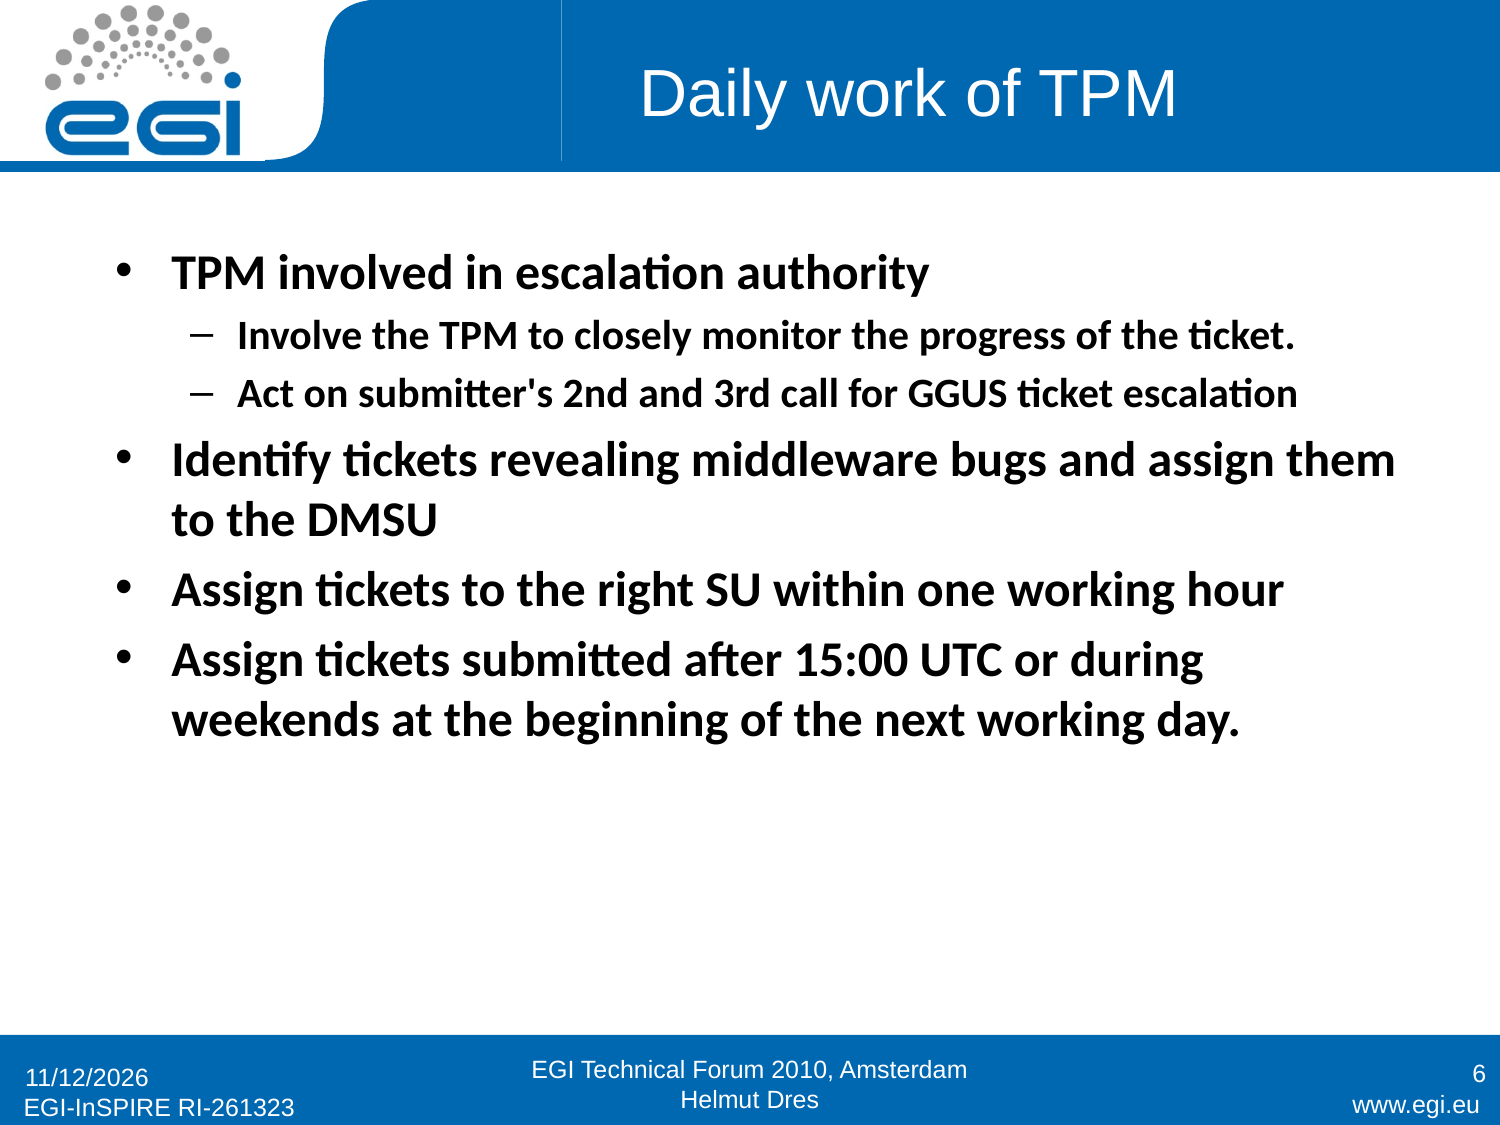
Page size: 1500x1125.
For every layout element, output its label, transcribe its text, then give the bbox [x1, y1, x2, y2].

title Daily work of TPM [348, 18, 1471, 162]
picture [0, 0, 265, 161]
list TPM involved in escalation authority Involve the TPM to closely monitor the progress of the ticket. Act on submitter's 2nd and 3rd call for GGUS ticket escalation Identify tickets revealing middleware bugs and assign them to the DMSU Assign tickets to the right SU within one working hour Assign tickets submitted after 15:00 UTC or during weekends at the beginning of the next working day. [100, 231, 1426, 975]
slide_number 6 [1151, 1042, 1500, 1103]
footer EGI Technical Forum 2010, Amsterdam Helmut Dres [512, 1042, 988, 1125]
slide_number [10, 1046, 361, 1106]
